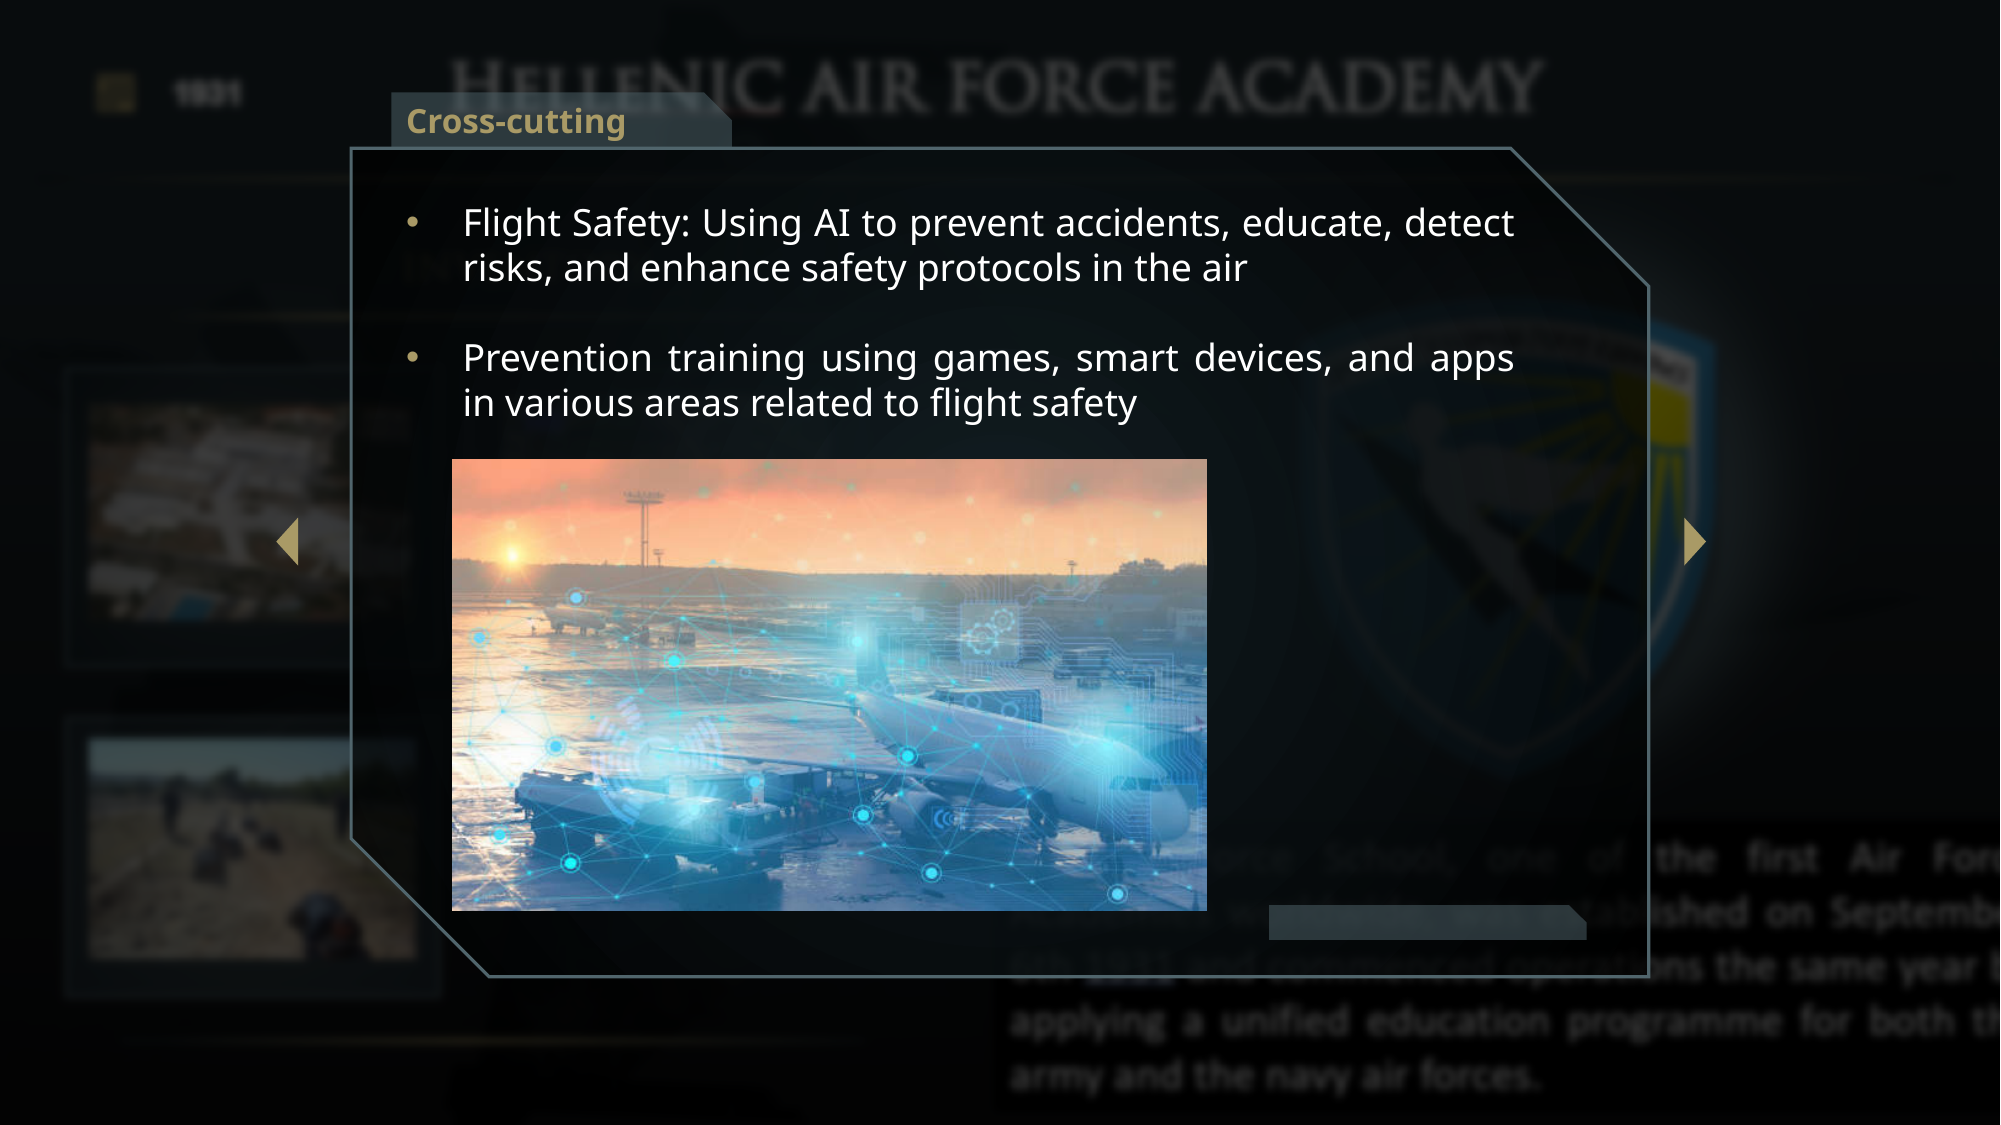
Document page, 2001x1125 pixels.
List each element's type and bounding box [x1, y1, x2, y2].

text_box [351, 92, 1649, 977]
picture [0, 0, 2000, 1125]
